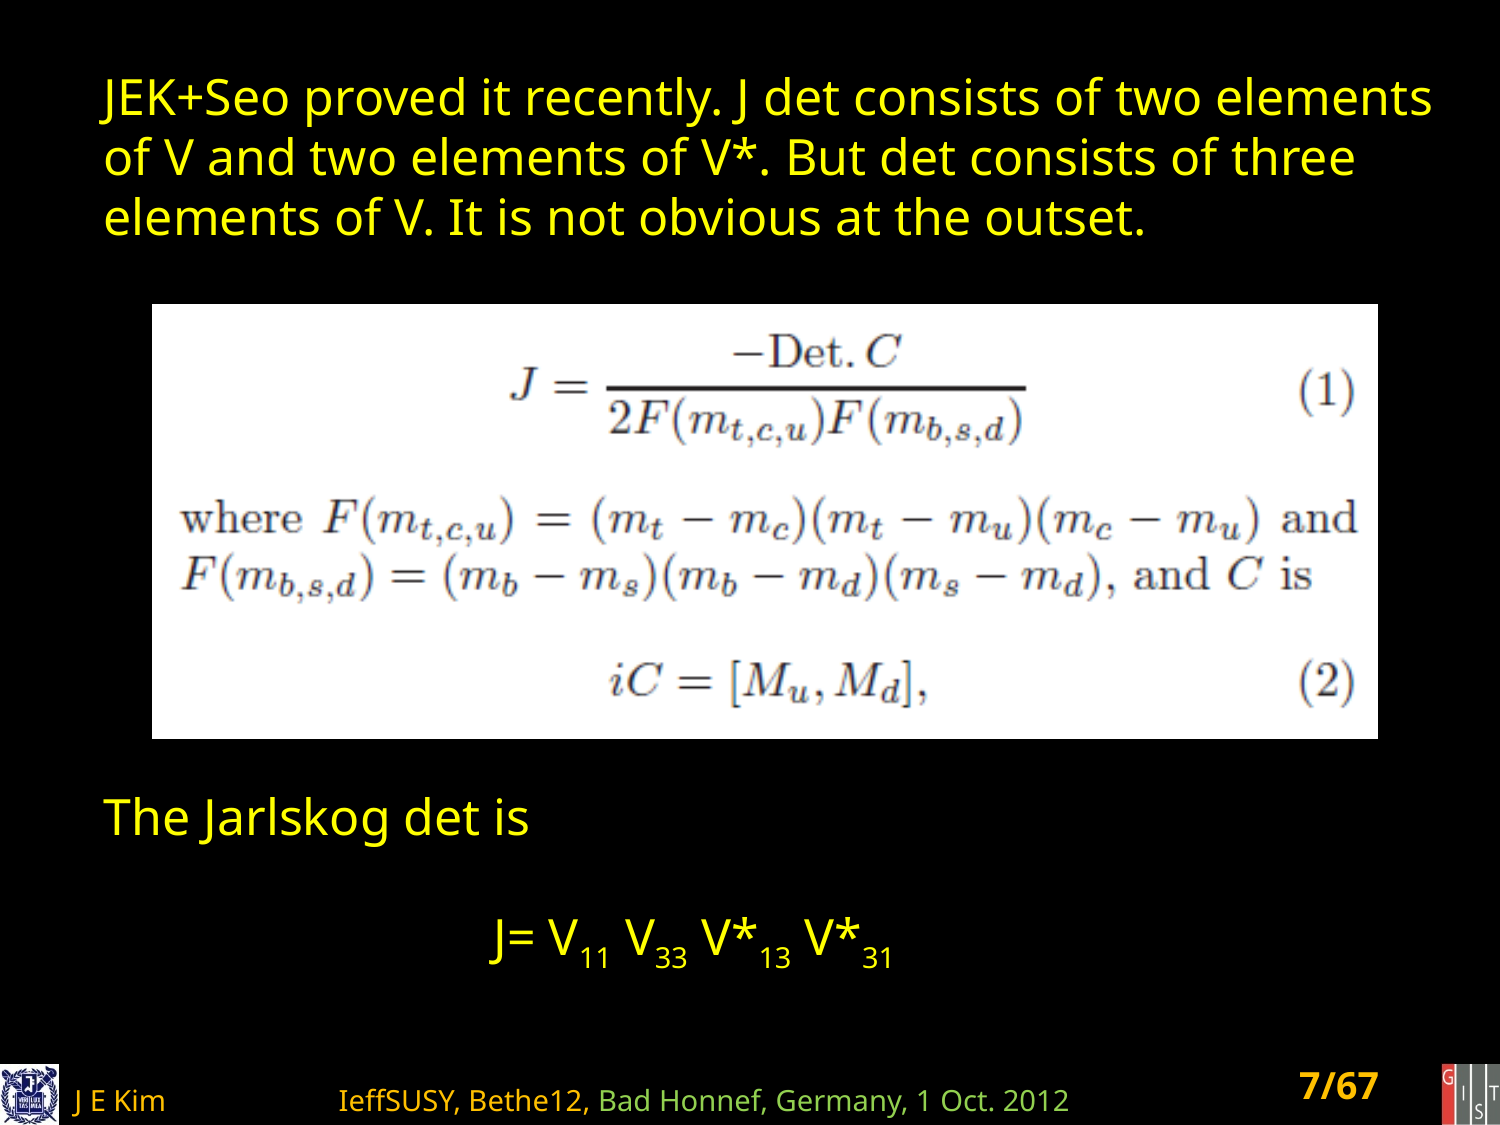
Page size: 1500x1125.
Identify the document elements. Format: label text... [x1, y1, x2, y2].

text_box JEK+Seo proved it recently. J det consists of two elements of V and two elements of V*. But det consists of three elements of V. It is not obvious at the outset. The Jarlskog det is J= V11 V33 V*13 V*31 [88, 58, 1449, 982]
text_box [0, 1054, 1500, 1125]
picture [151, 304, 1378, 739]
